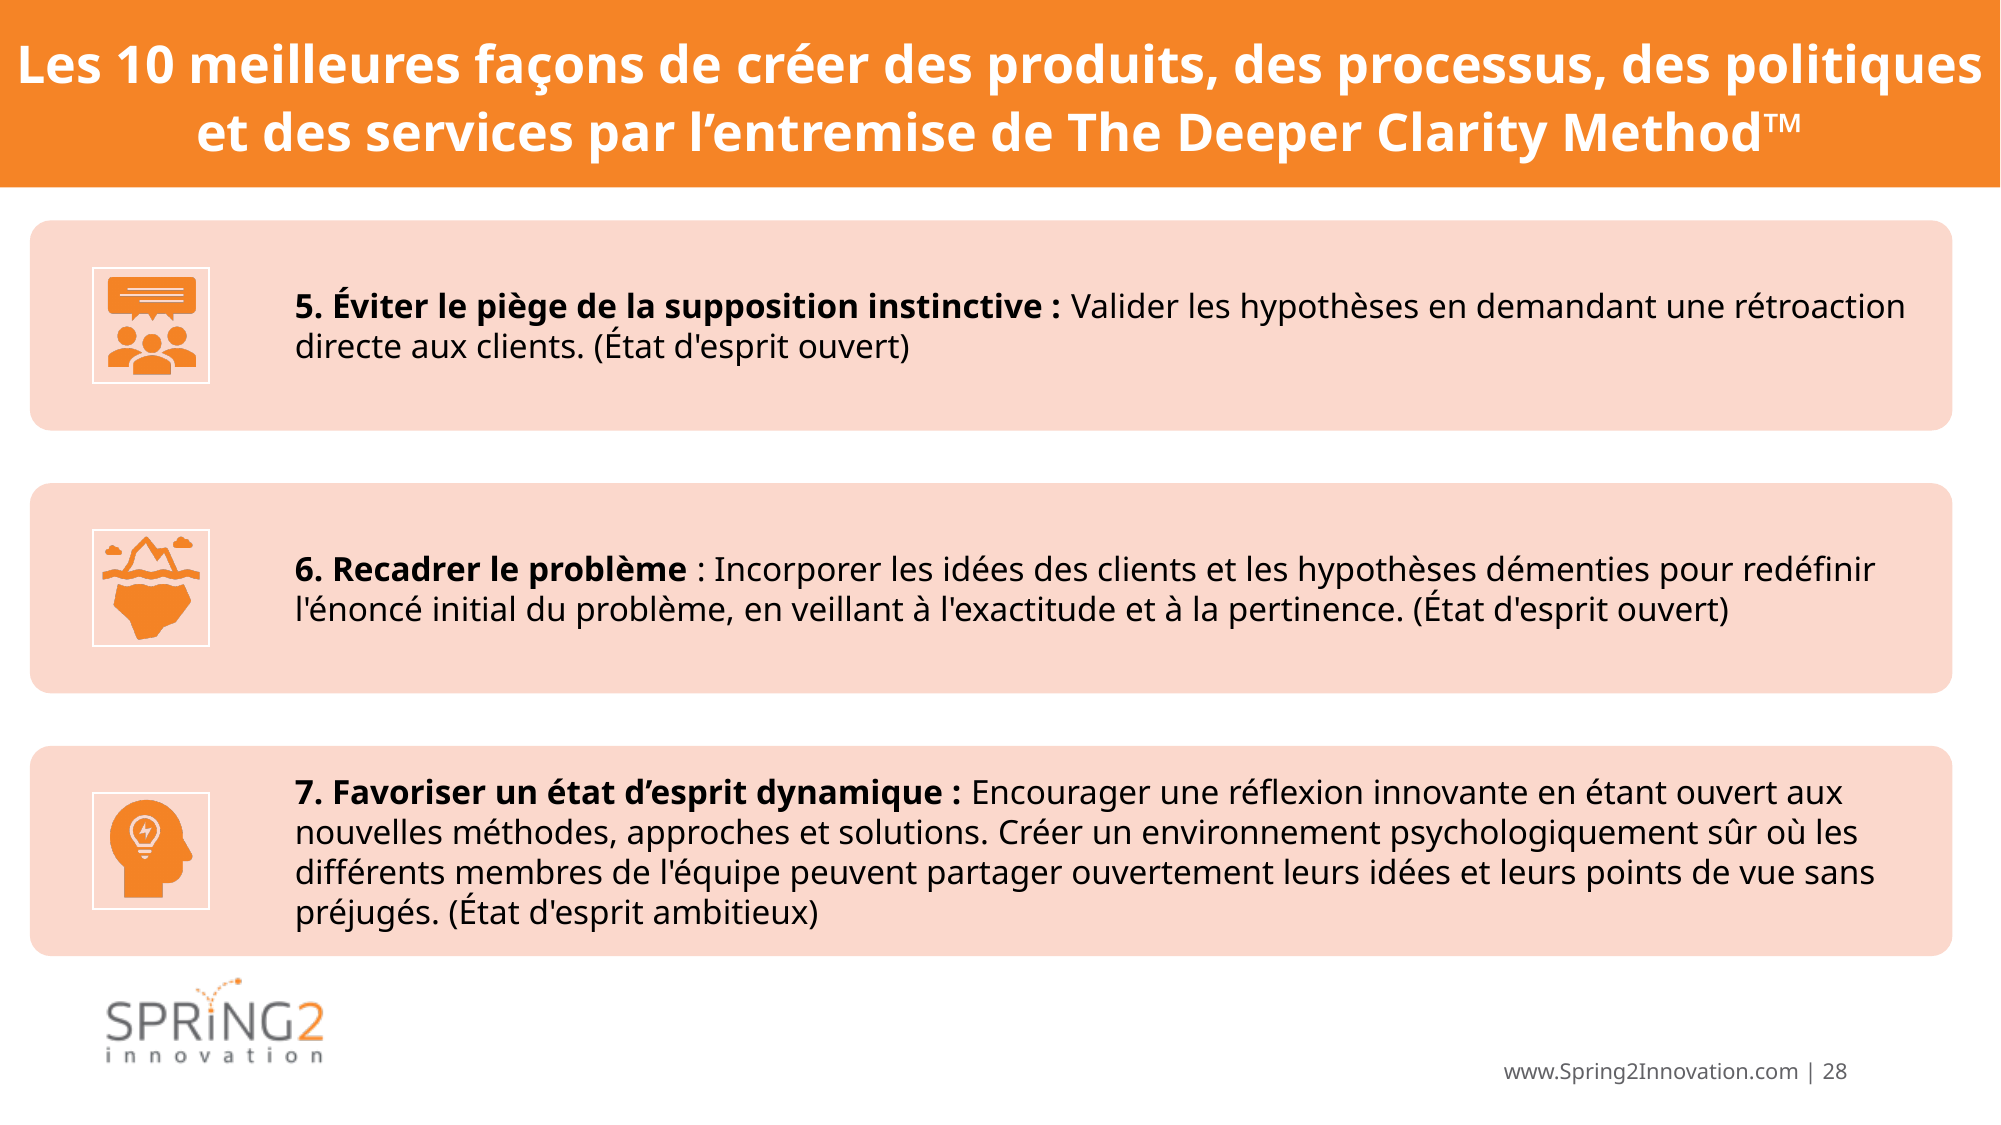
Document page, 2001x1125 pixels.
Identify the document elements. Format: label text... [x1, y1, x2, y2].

title Les 10 meilleures façons de créer des produits, des processus, des politiques et des services par l’entremise de The Deeper Clarity Method™ [0, 0, 2001, 188]
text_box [29, 220, 1953, 957]
picture [71, 957, 356, 1125]
